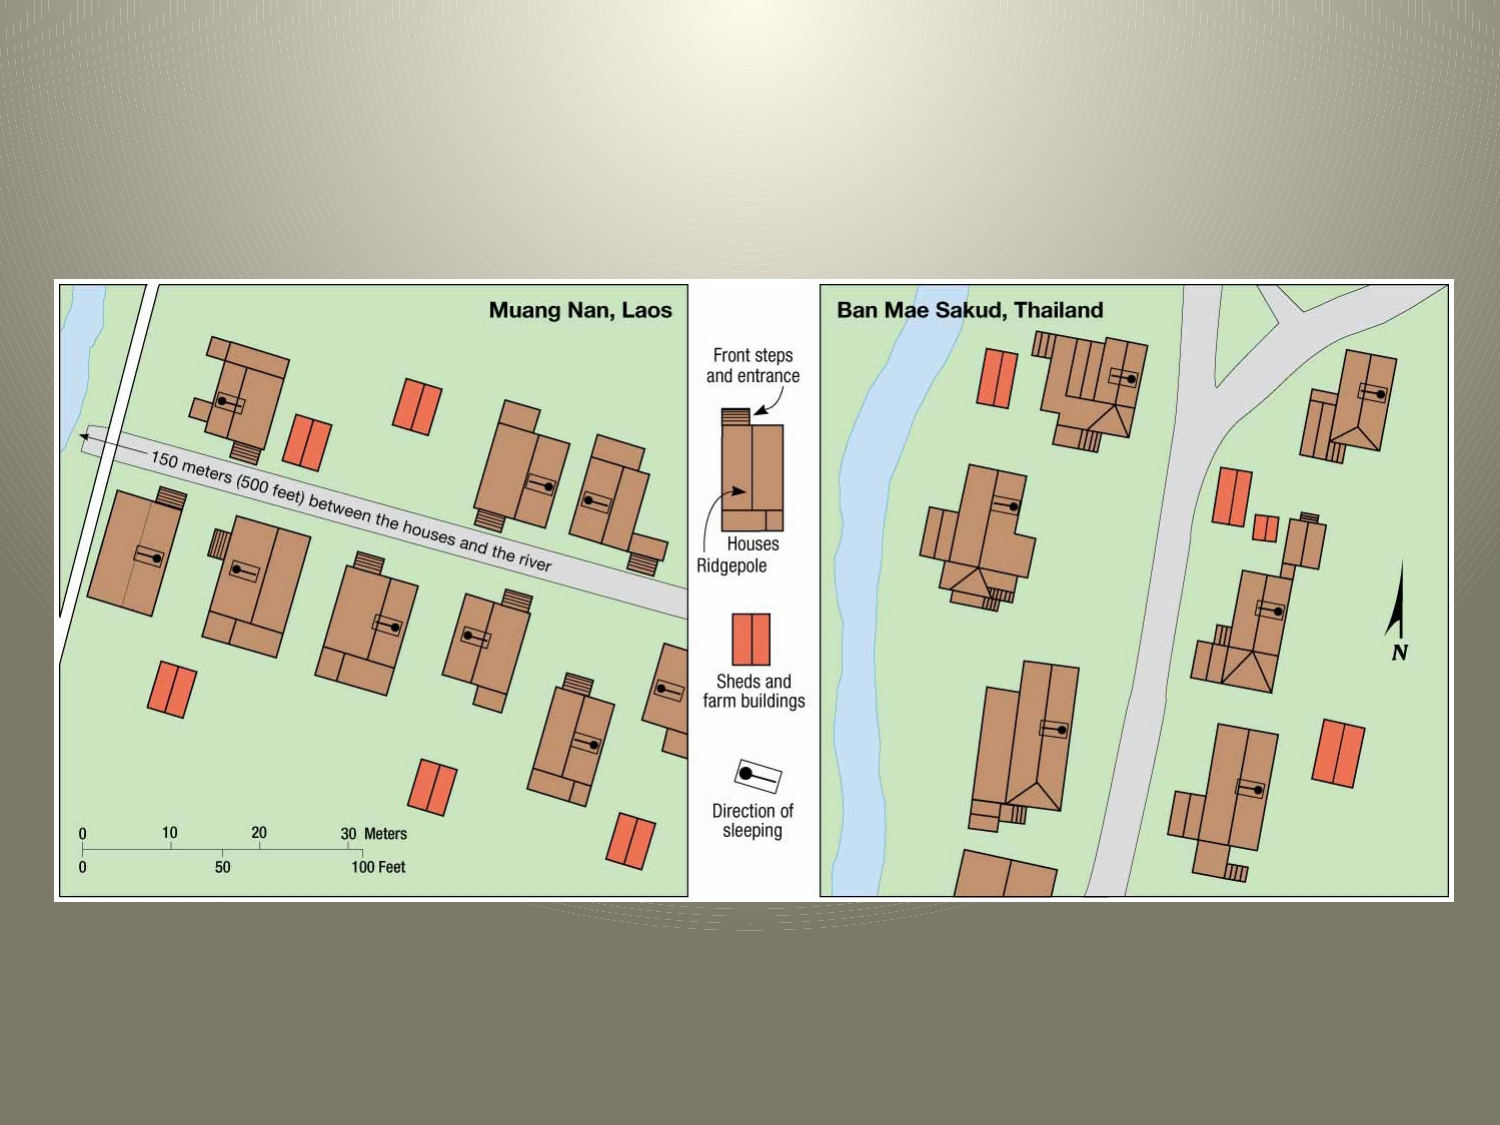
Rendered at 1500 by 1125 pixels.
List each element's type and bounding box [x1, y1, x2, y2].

picture [53, 279, 1454, 902]
